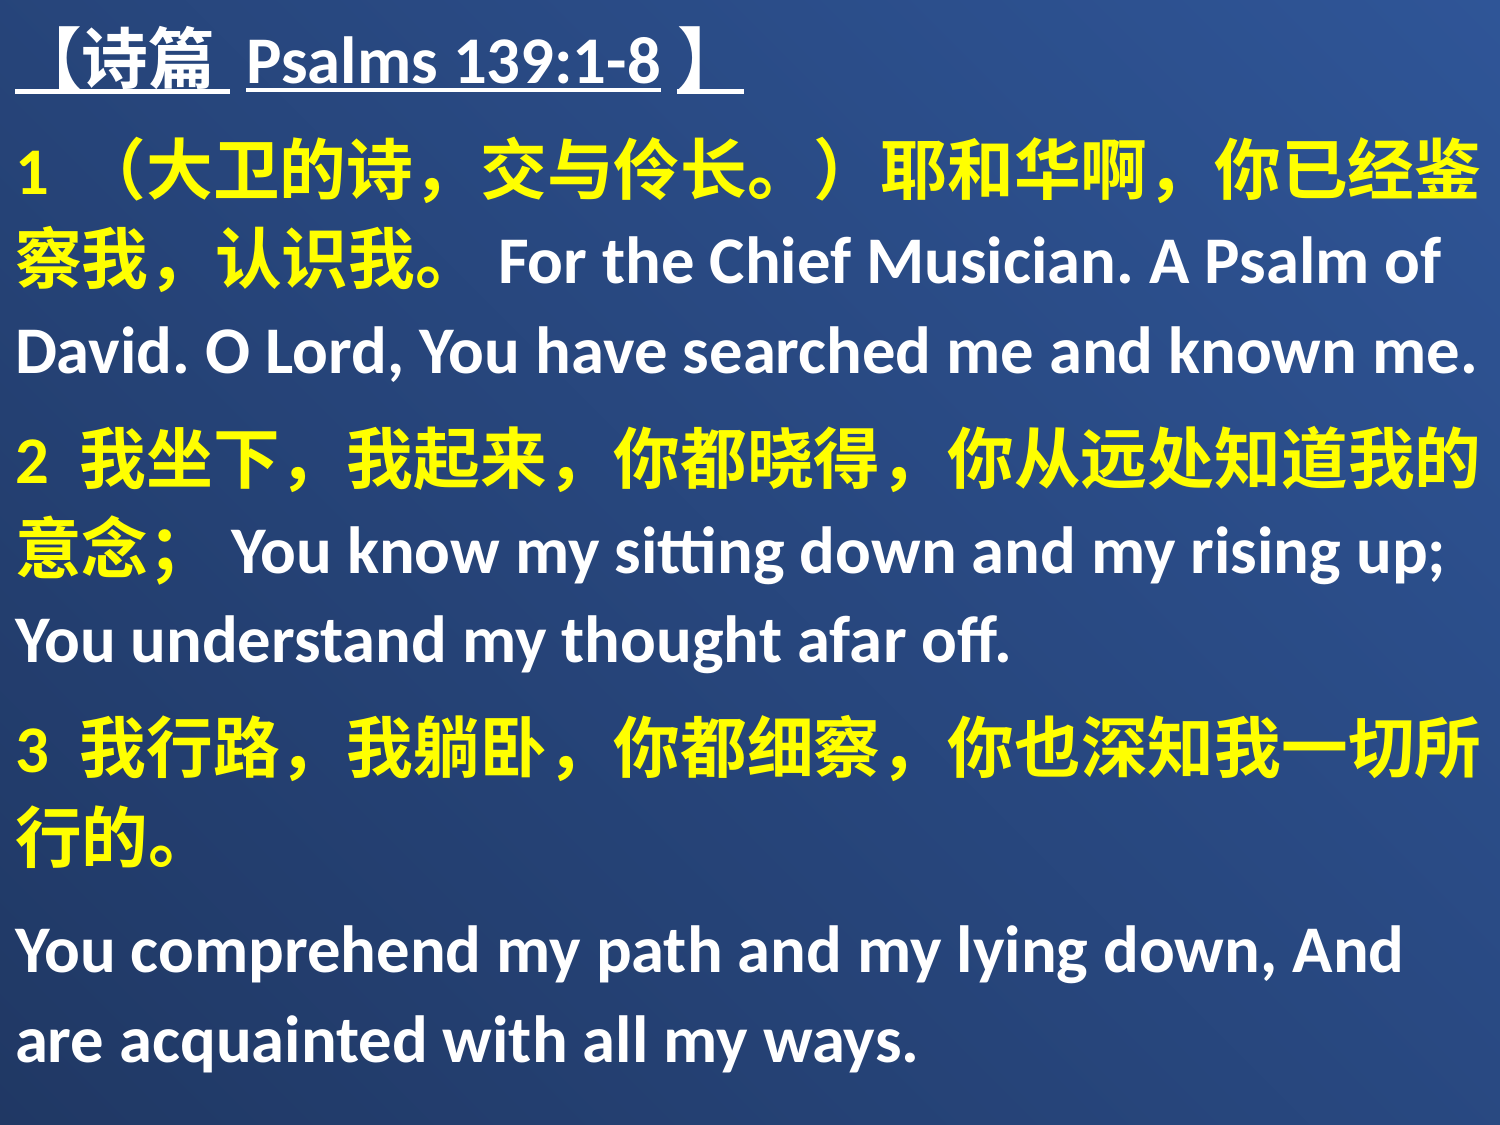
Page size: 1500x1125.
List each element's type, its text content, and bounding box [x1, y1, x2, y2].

subtitle 【诗篇 Psalms 139:1-8】 1 （大卫的诗，交与伶长。）耶和华啊，你已经鉴察我，认识我。For the Chief Musician. A Psalm of David. O Lord, You have searched me and known me. 2 我坐下，我起来，你都晓得，你从远处知道我的意念；You know my sitting down and my rising up; You understand my thought afar off. 3 我行路，我躺卧，你都细察，你也深知我一切所行的。 You comprehend my path and my lying down, And are acquainted with all my ways. [0, 0, 1500, 1125]
